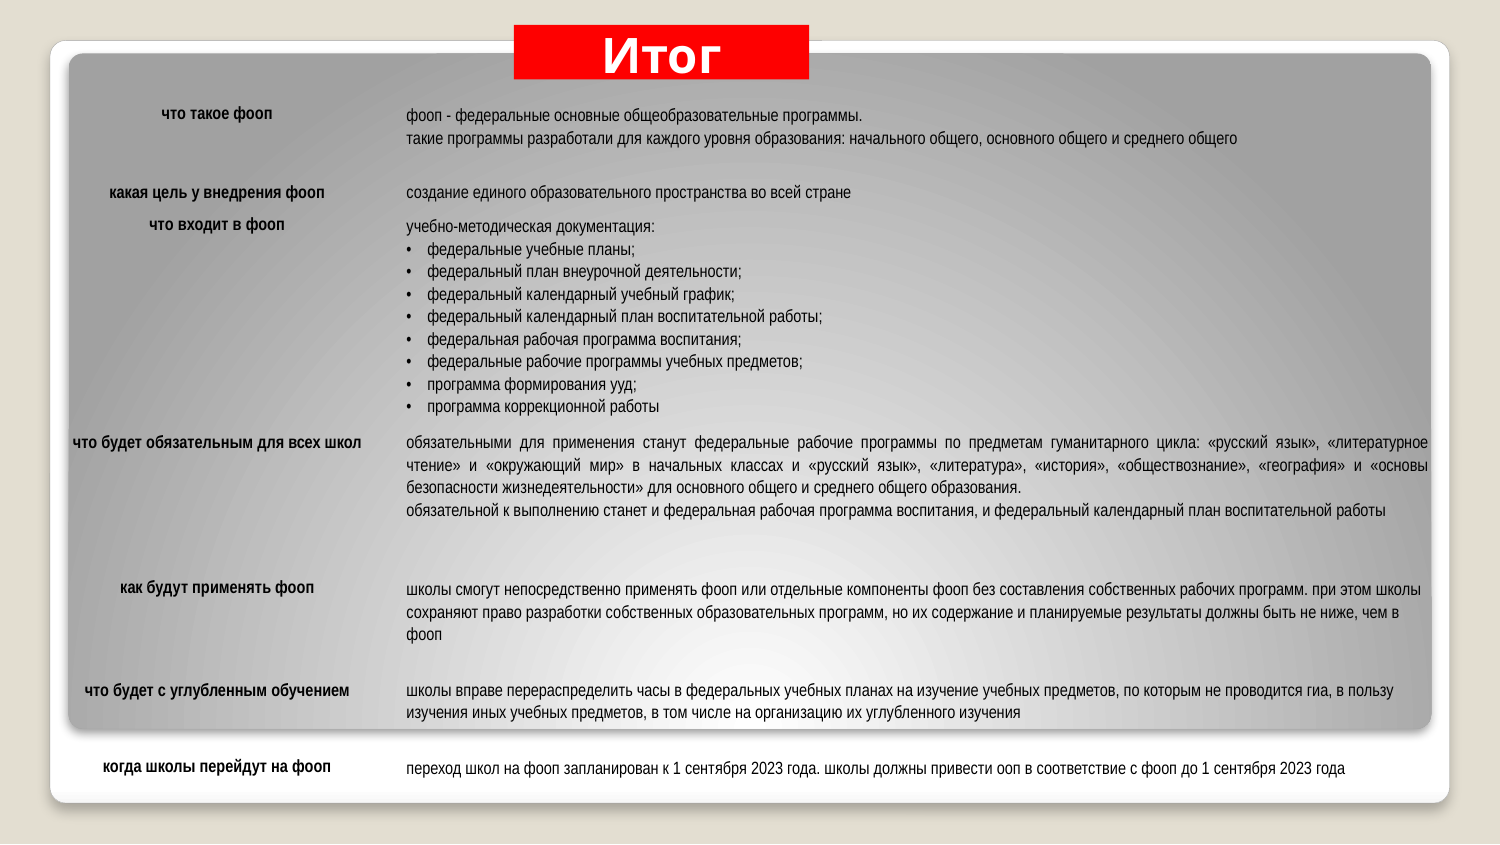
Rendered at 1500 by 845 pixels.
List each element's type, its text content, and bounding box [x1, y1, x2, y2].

table_cell учебно-методическая документация: • федеральные учебные планы; • федеральный план внеурочной деятельности; • федеральный календарный учебный график; • федеральный календарный план воспитательной работы; • федеральная рабочая программа воспитания; • федеральные рабочие программы учебных предметов; • программа формирования ууд; • программа коррекционной работы [396, 214, 1460, 430]
table_header фооп - федеральные основные общеобразовательные программы. такие программы разработали для каждого уровня образования: начального общего, основного общего и среднего общего [396, 103, 1460, 182]
table_cell что будет обязательным для всех школ [41, 430, 396, 577]
table_header что такое фооп [41, 103, 396, 182]
table_cell школы смогут непосредственно применять фооп или отдельные компоненты фооп без составления собственных рабочих программ. при этом школы сохраняют право разработки собственных образовательных программ, но их содержание и планируемые результаты должны быть не ниже, чем в фооп [396, 577, 1460, 678]
table_cell создание единого образовательного пространства во всей стране [396, 182, 1460, 214]
text_box Итог [513, 24, 810, 80]
table_cell какая цель у внедрения фооп [41, 182, 396, 214]
table_cell как будут применять фооп [41, 577, 396, 678]
table_cell что входит в фооп [41, 214, 396, 430]
table_cell что будет с углубленным обучением [41, 678, 396, 756]
table_cell переход школ на фооп запланирован к 1 сентября 2023 года. школы должны привести ооп в соответствие с фооп до 1 сентября 2023 года [396, 756, 1460, 812]
table_cell обязательными для применения станут федеральные рабочие программы по предметам гуманитарного цикла: «русский язык», «литературное чтение» и «окружающий мир» в начальных классах и «русский язык», «литература», «история», «обществознание», «география» и «основы безопасности жизнедеятельности» для основного общего и среднего общего образования. обязательной к выполнению станет и федеральная рабочая программа воспитания, и федеральный календарный план воспитательной работы [396, 430, 1460, 577]
table_cell когда школы перейдут на фооп [41, 756, 396, 812]
table_cell школы вправе перераспределить часы в федеральных учебных планах на изучение учебных предметов, по которым не проводится гиа, в пользу изучения иных учебных предметов, в том числе на организацию их углубленного изучения [396, 678, 1460, 756]
